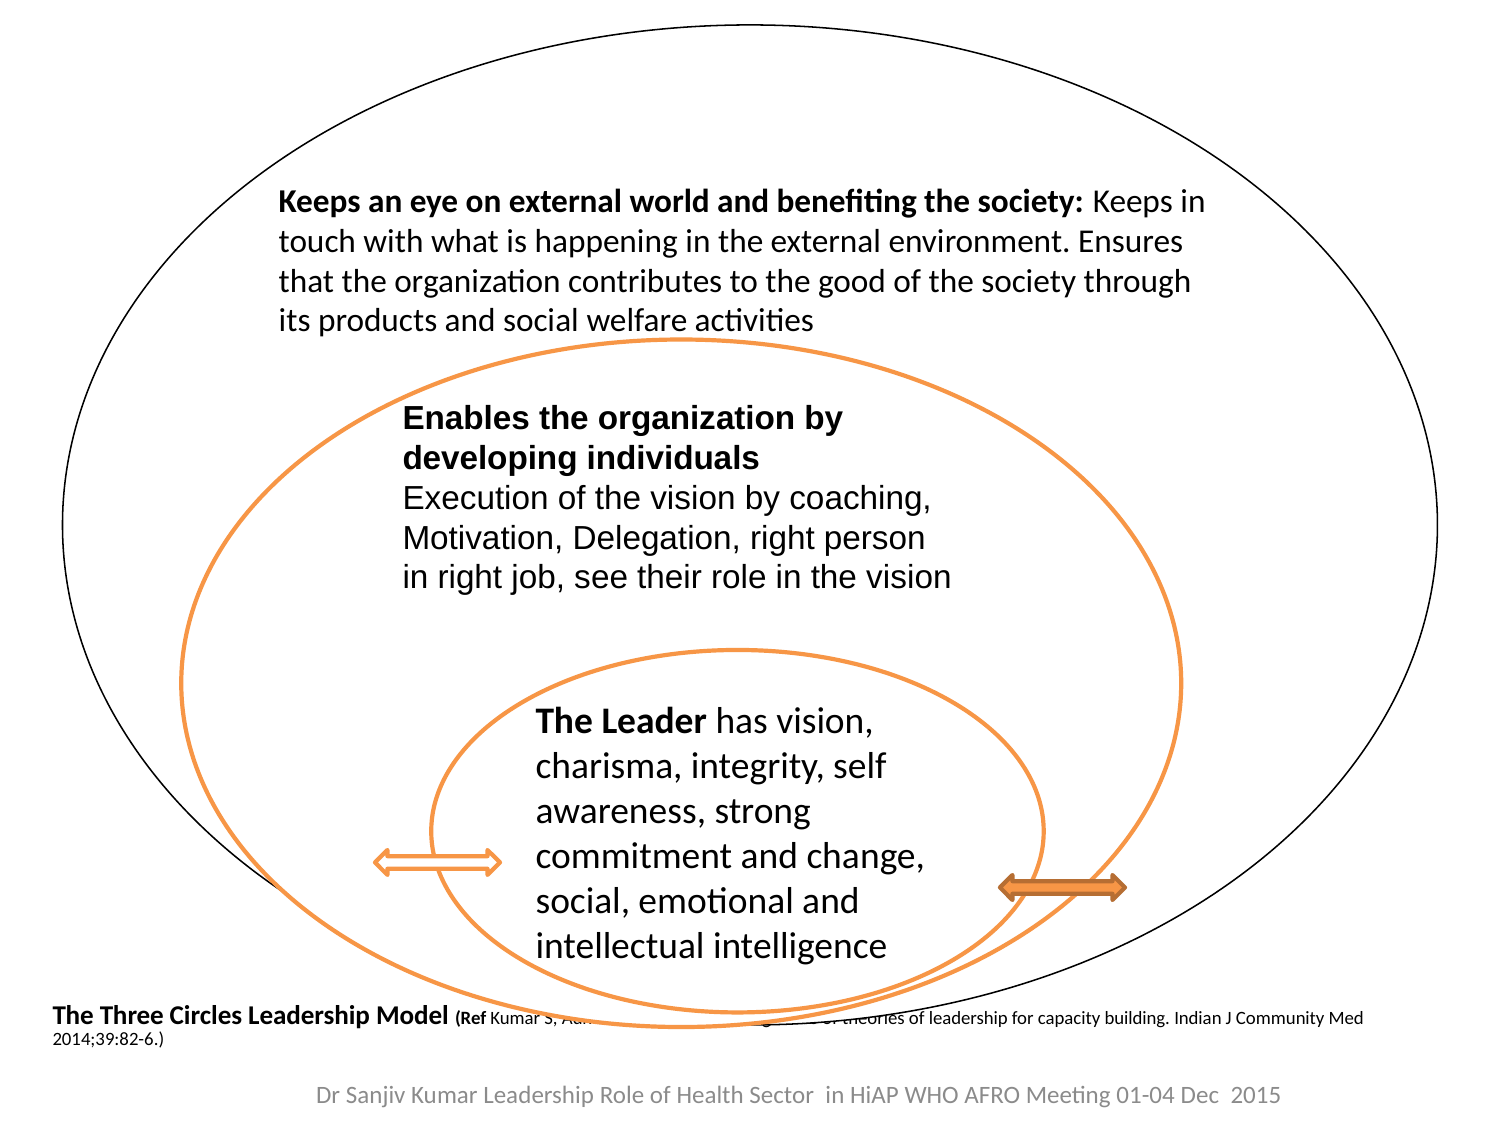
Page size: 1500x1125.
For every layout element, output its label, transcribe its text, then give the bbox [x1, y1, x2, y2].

text_box [179, 402, 1184, 1030]
text_box Keeps an eye on external world and benefiting the society: Keeps in touch with what is happening in the external environment. Ensures that the organization contributes to the good of the society through its products and social welfare activities [62, 24, 1438, 1025]
text_box [419, 337, 943, 388]
text_box [997, 873, 1128, 902]
text_box [372, 848, 503, 877]
footer Dr Sanjiv Kumar Leadership Role of Health Sector in HiAP WHO AFRO Meeting 01-04 Dec 2015 [275, 1062, 1325, 1125]
text_box Enables the organization by developing individuals Execution of the vision by coaching, Motivation, Delegation, right person in right job, see their role in the vision [387, 388, 975, 604]
list The Three Circles Leadership Model (Ref Kumar S, Adhish VS, Deoki N. Making sense of theories of leadership for capacity building. Indian J Community Med 2014;39:82-6.) [37, 37, 1425, 1113]
text_box The Leader has vision, charisma, integrity, self awareness, strong commitment and change, social, emotional and intellectual intelligence [429, 647, 1046, 1015]
